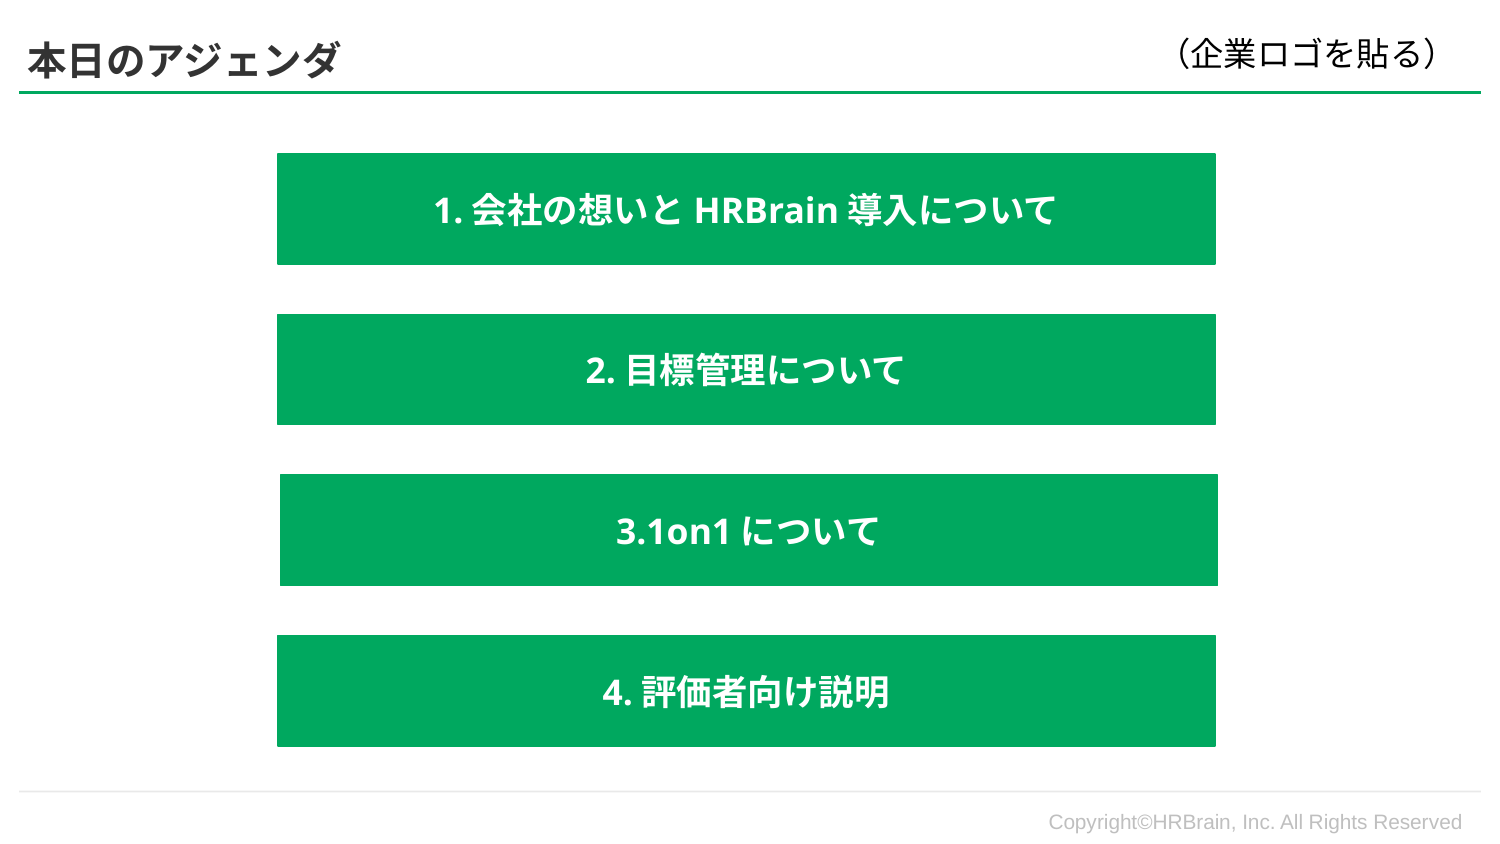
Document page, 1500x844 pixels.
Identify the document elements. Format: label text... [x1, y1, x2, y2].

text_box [18, 790, 1482, 822]
text_box 1.会社の想いとHRBrain導入について [277, 154, 1215, 265]
text_box 2.目標管理について [277, 314, 1215, 425]
text_box 3.1on1について [280, 475, 1218, 586]
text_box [13, 28, 1482, 93]
text_box 4.評価者向け説明 [277, 635, 1215, 746]
